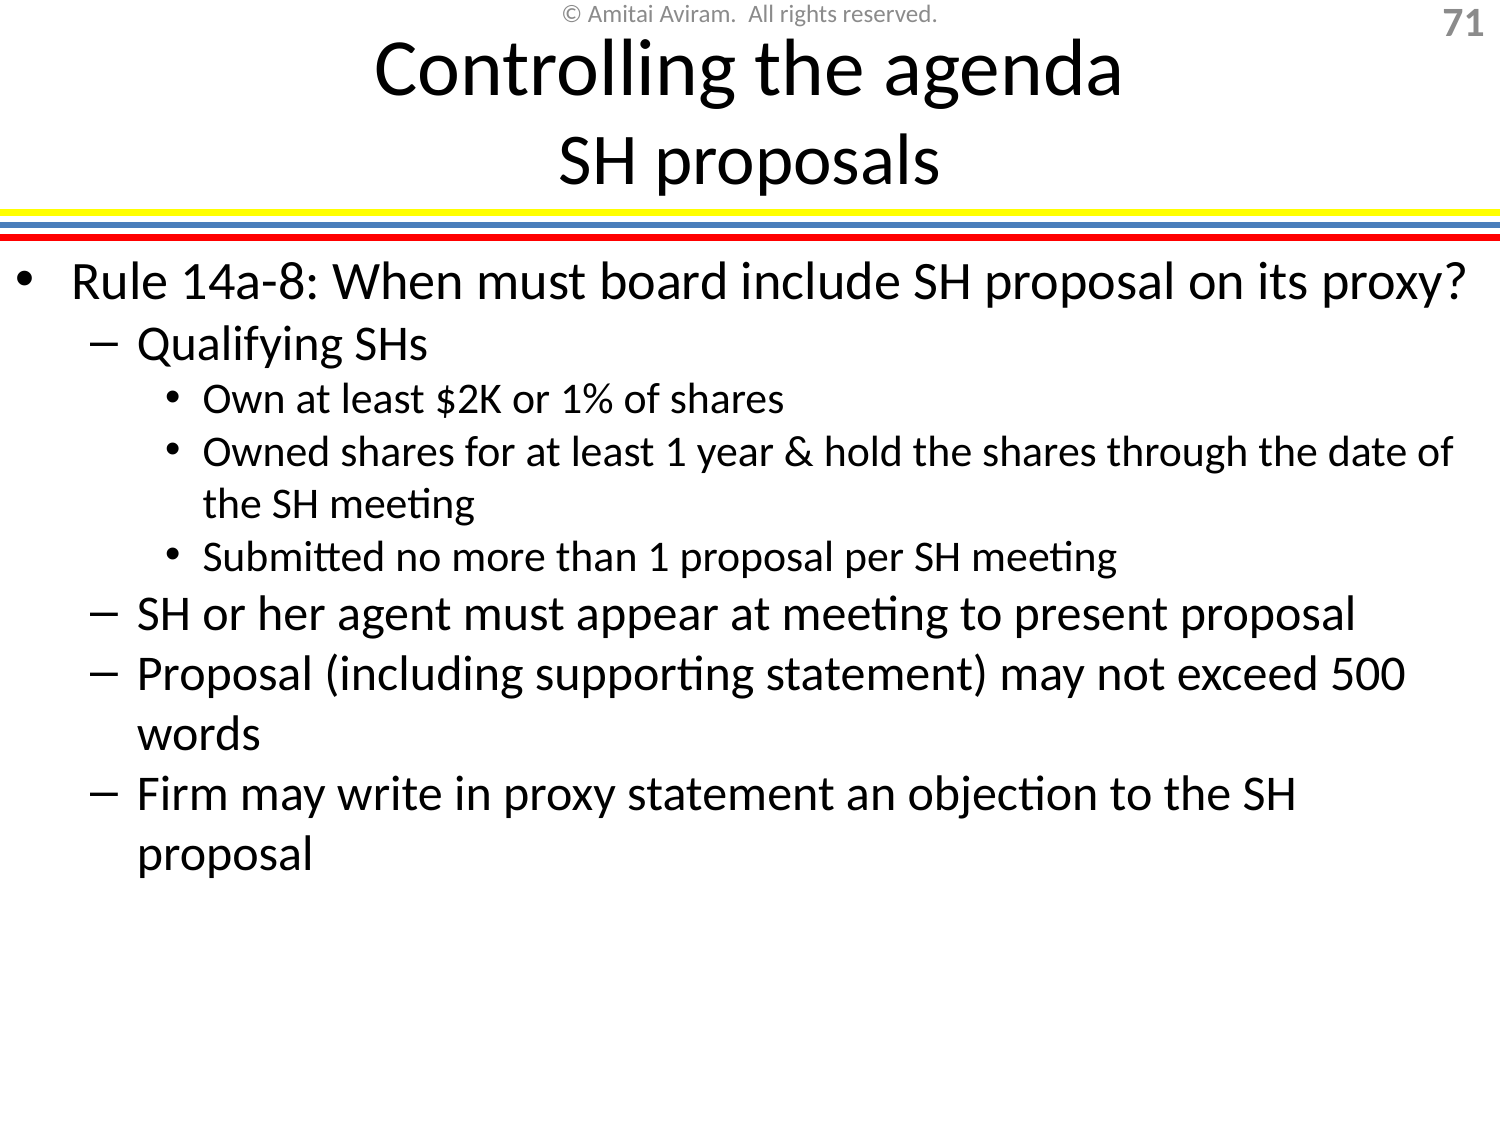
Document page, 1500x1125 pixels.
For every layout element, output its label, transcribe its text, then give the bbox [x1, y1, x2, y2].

title Controlling the agenda SH proposals [0, 0, 1500, 213]
list Rule 14a-8: When must board include SH proposal on its proxy? Qualifying SHs Own at least $2K or 1% of shares Owned shares for at least 1 year & hold the shares through the date of the SH meeting Submitted no more than 1 proposal per SH meeting SH or her agent must appear at meeting to present proposal Proposal (including supporting statement) may not exceed 500 words Firm may write in proxy statement an objection to the SH proposal [0, 237, 1500, 1125]
